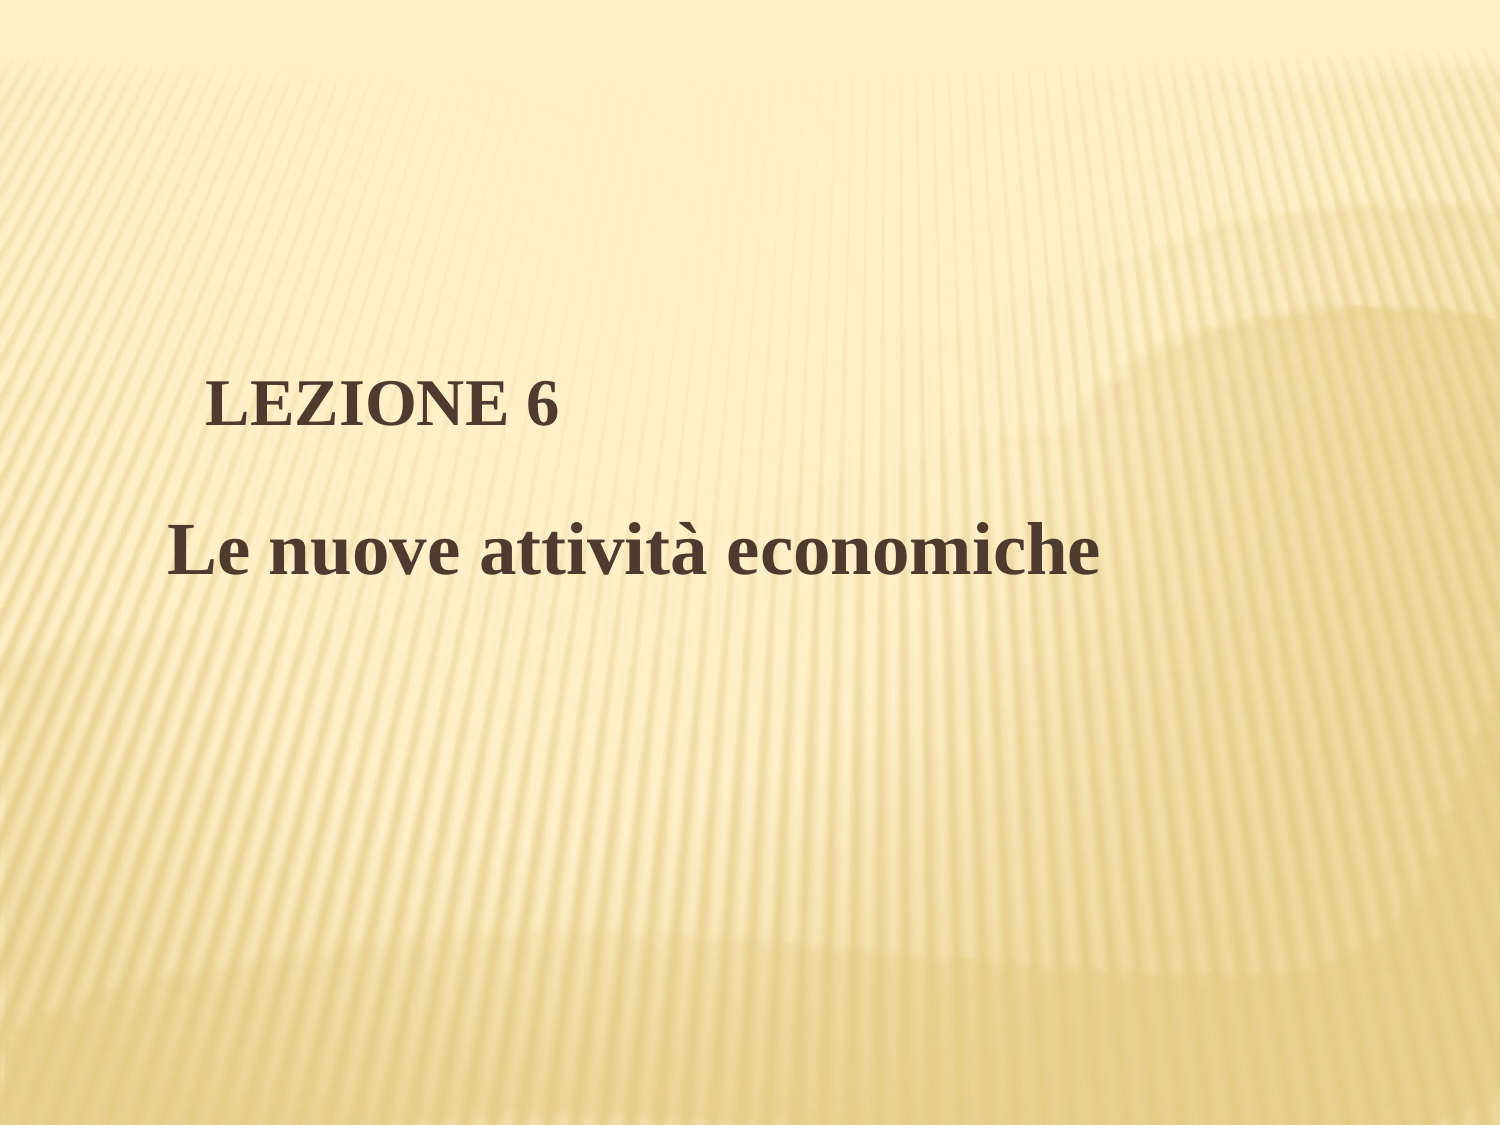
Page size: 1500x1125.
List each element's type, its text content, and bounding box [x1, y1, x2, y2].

text_box Le nuove attività economiche [152, 492, 1407, 622]
text_box Lezione 6 [140, 351, 1325, 552]
